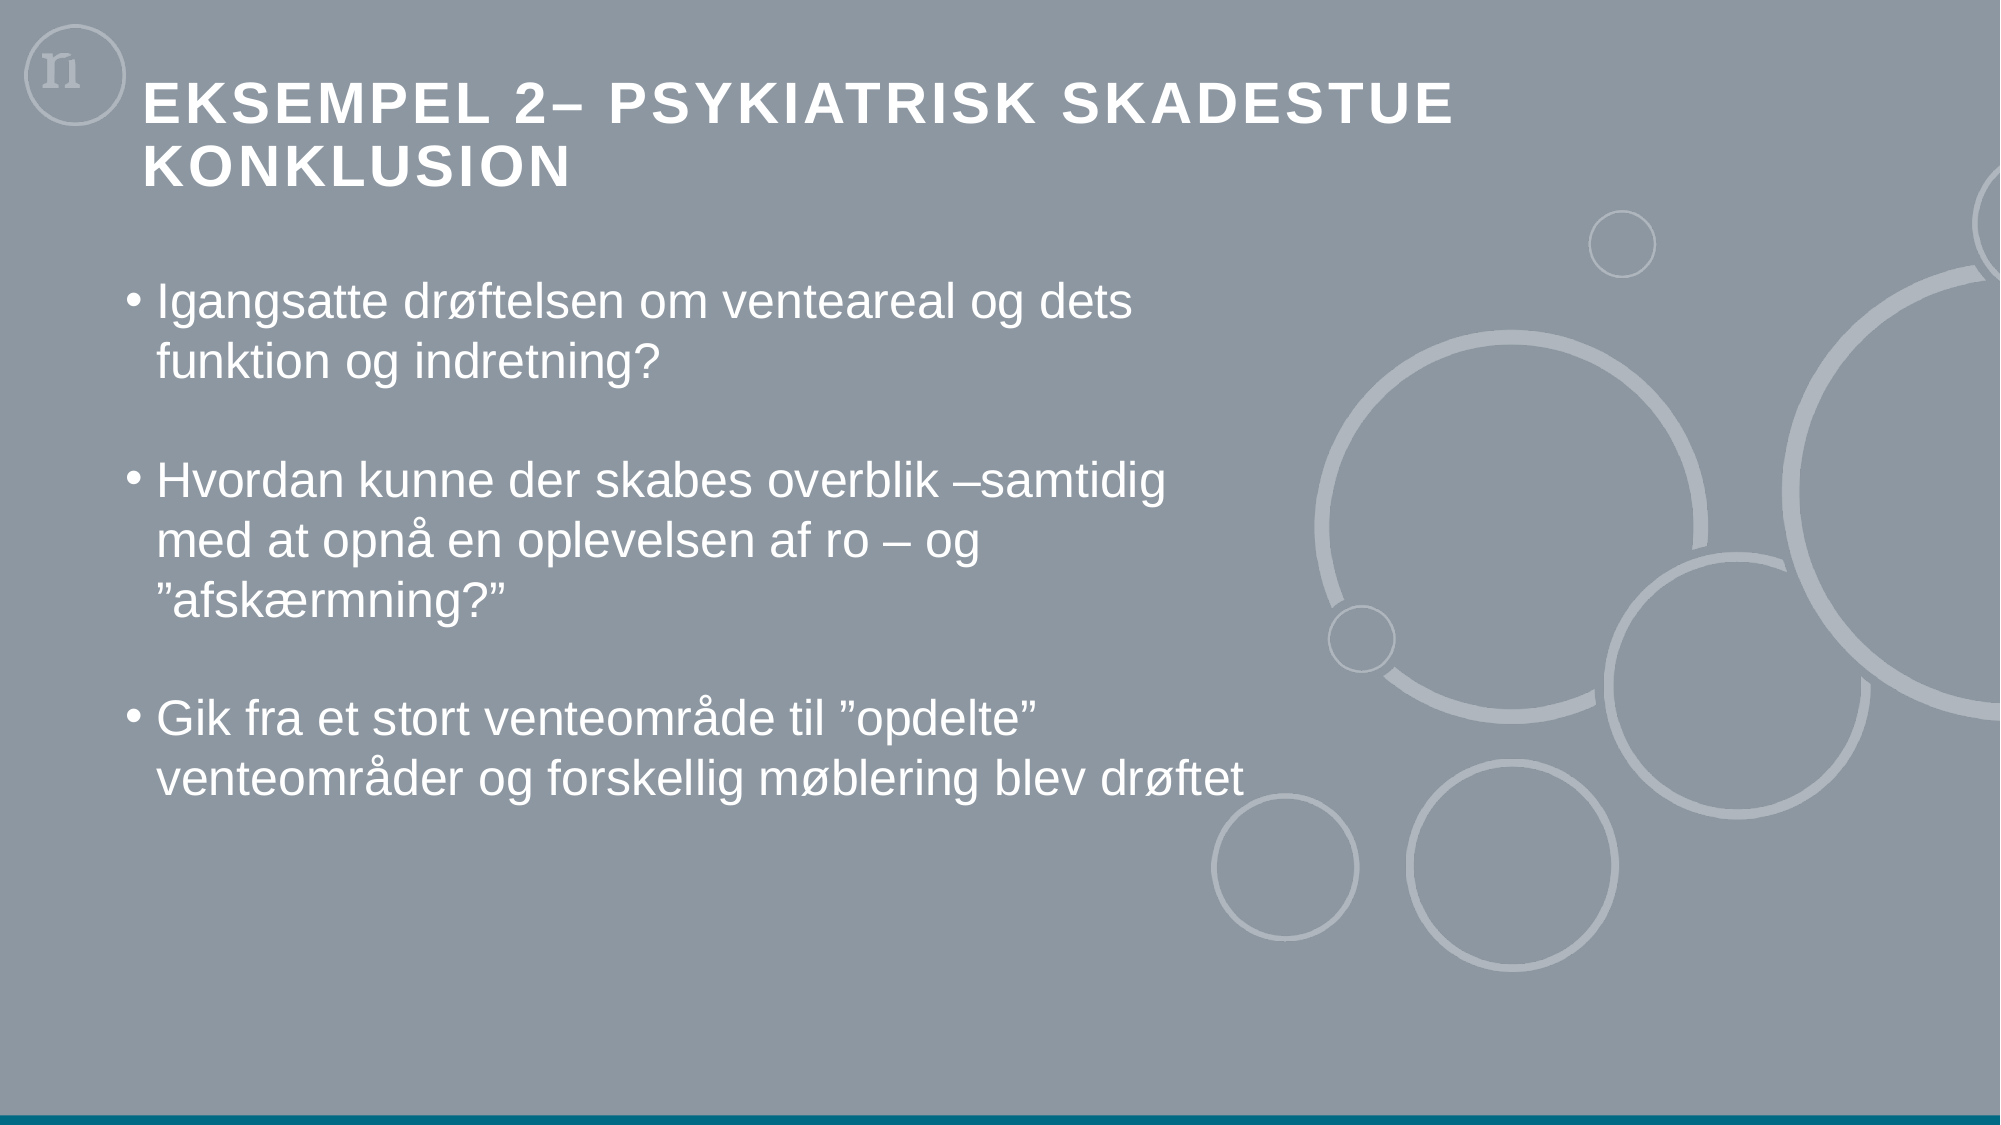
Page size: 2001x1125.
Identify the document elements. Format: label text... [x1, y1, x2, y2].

picture [24, 24, 126, 126]
title Eksempel 2– Psykiatrisk Skadestue Konklusion [142, 0, 1604, 269]
list Igangsatte drøftelsen om venteareal og dets funktion og indretning? Hvordan kunne der skabes overblik –samtidig med at opnå en oplevelsen af ro – og ”afskærmning?” Gik fra et stort venteområde til ”opdelte” venteområder og forskellig møblering blev drøftet [125, 268, 1272, 1061]
picture [1272, 158, 2001, 972]
